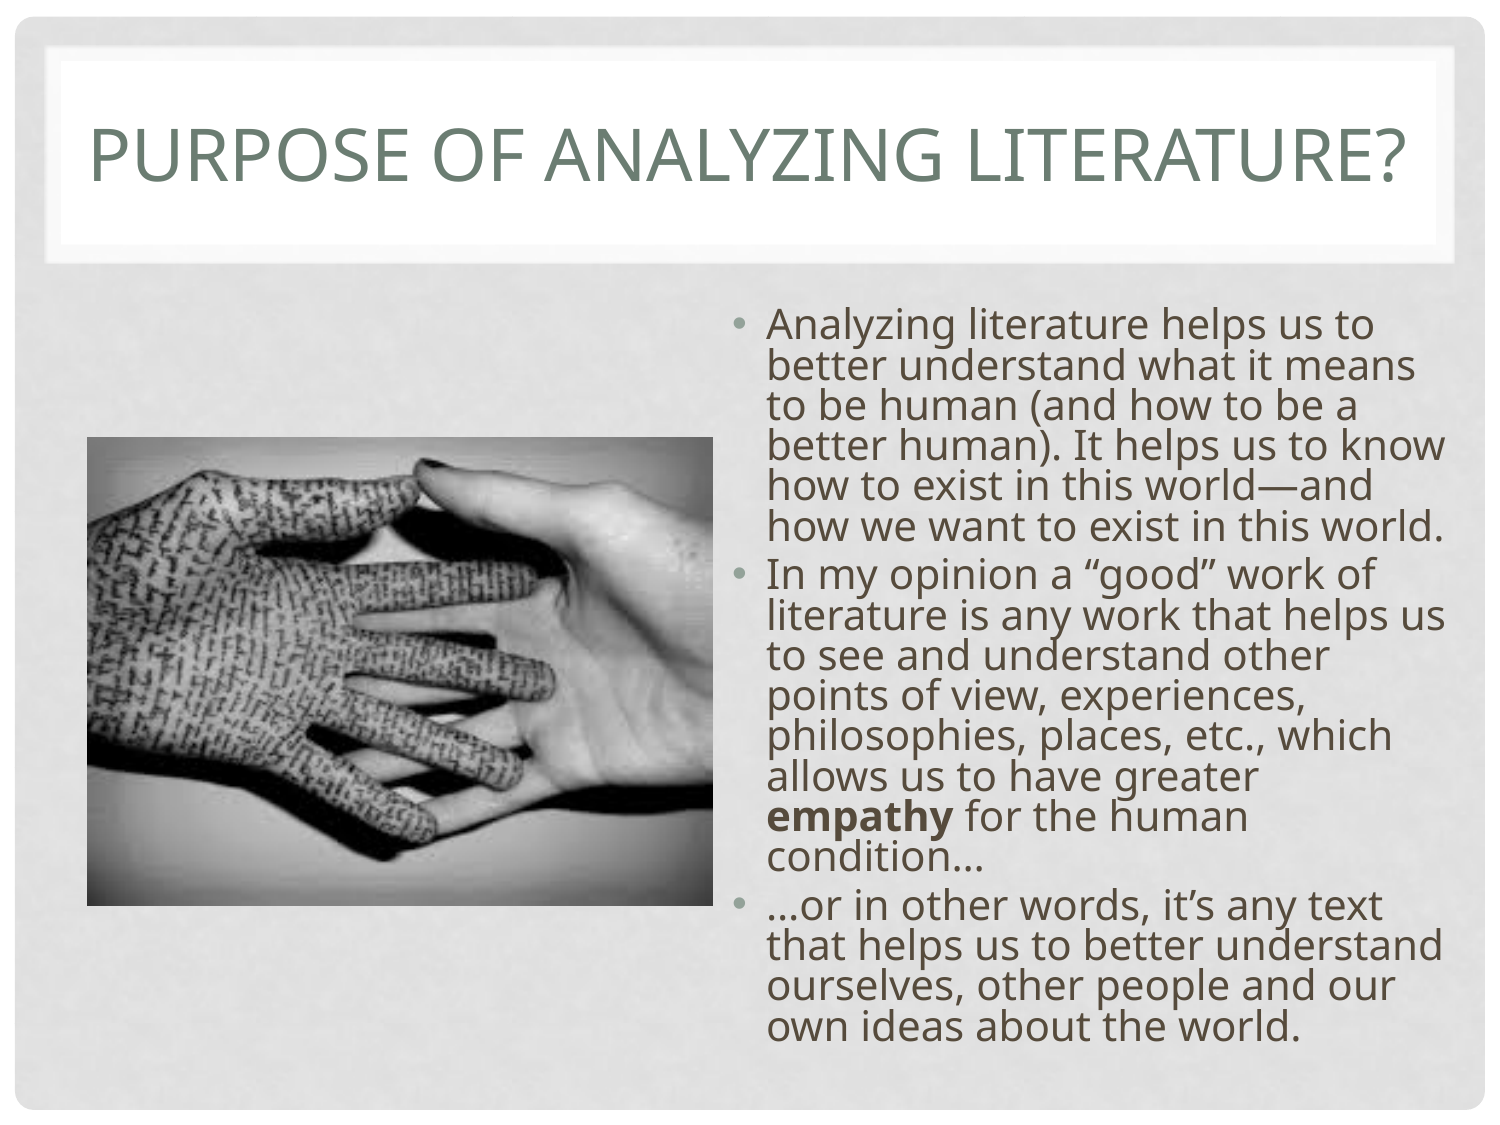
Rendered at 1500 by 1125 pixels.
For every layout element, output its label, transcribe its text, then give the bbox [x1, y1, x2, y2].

list Analyzing literature helps us to better understand what it means to be human (and how to be a better human). It helps us to know how to exist in this world—and how we want to exist in this world. In my opinion a “good” work of literature is any work that helps us to see and understand other points of view, experiences, philosophies, places, etc., which allows us to have greater empathy for the human condition… …or in other words, it’s any text that helps us to better understand ourselves, other people and our own ideas about the world. [699, 299, 1463, 1083]
picture [87, 437, 713, 906]
title Purpose of Analyzing Literature? [69, 66, 1425, 238]
